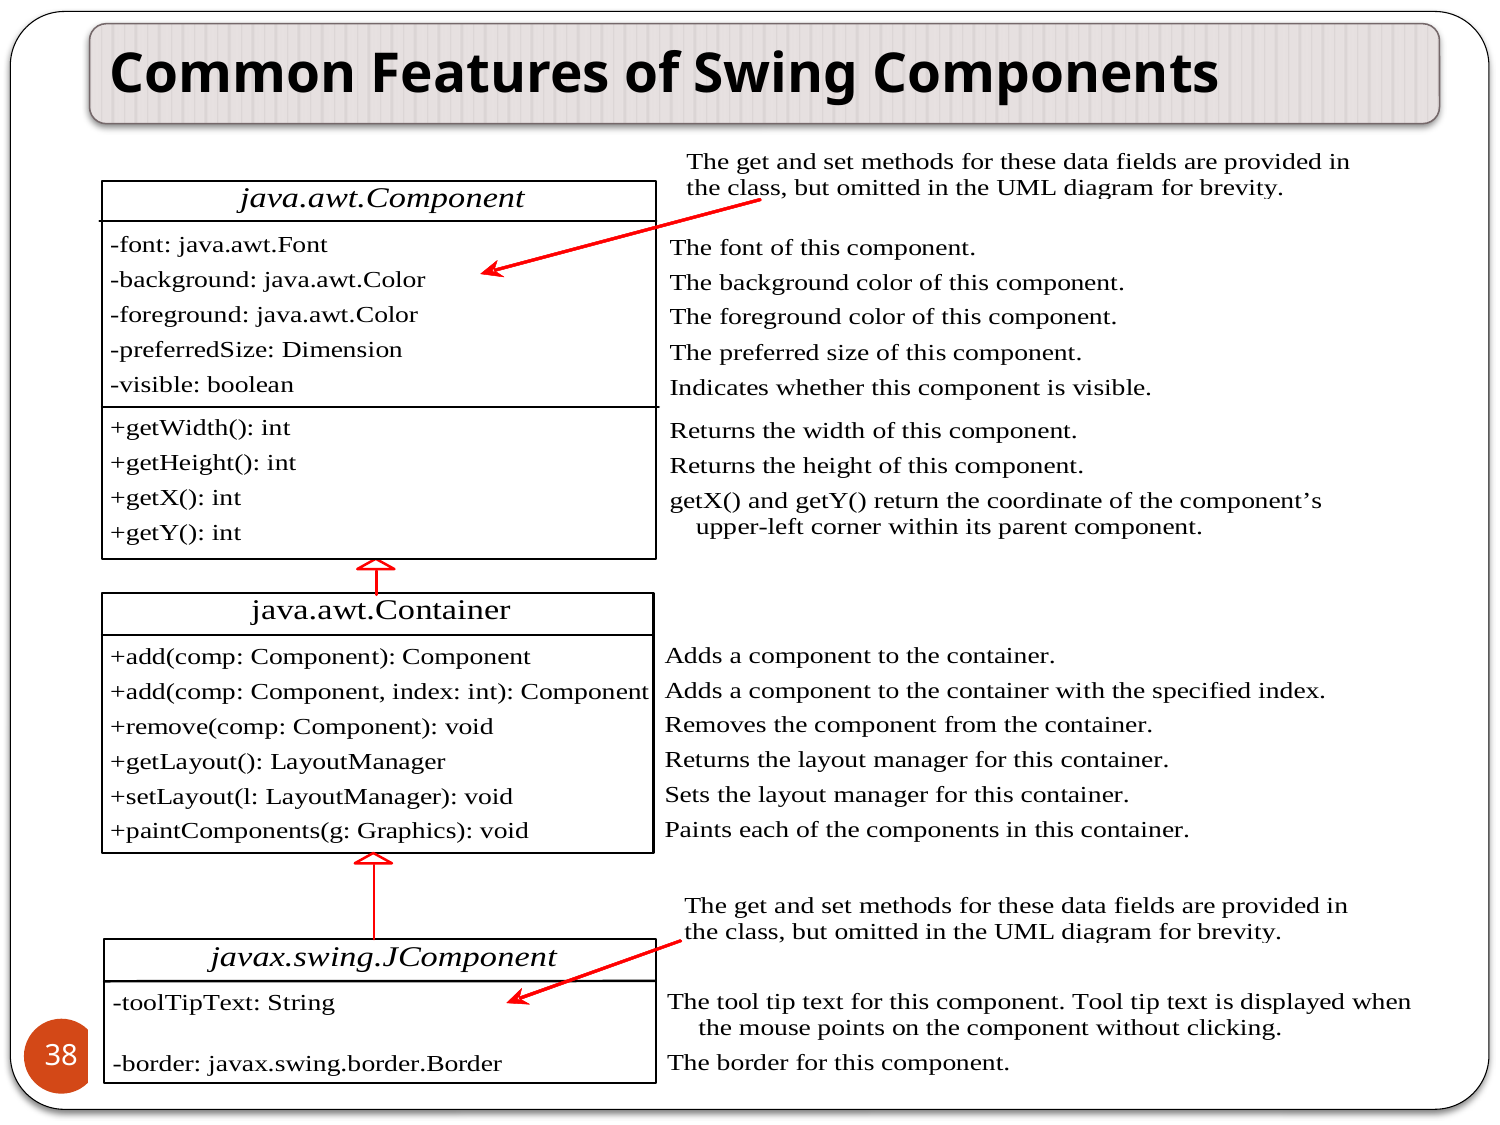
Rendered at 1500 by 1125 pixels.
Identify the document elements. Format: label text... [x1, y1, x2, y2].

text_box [87, 124, 1463, 1094]
slide_number 38 [23, 1018, 82, 1094]
text_box Common Features of Swing Components [88, 22, 1441, 124]
